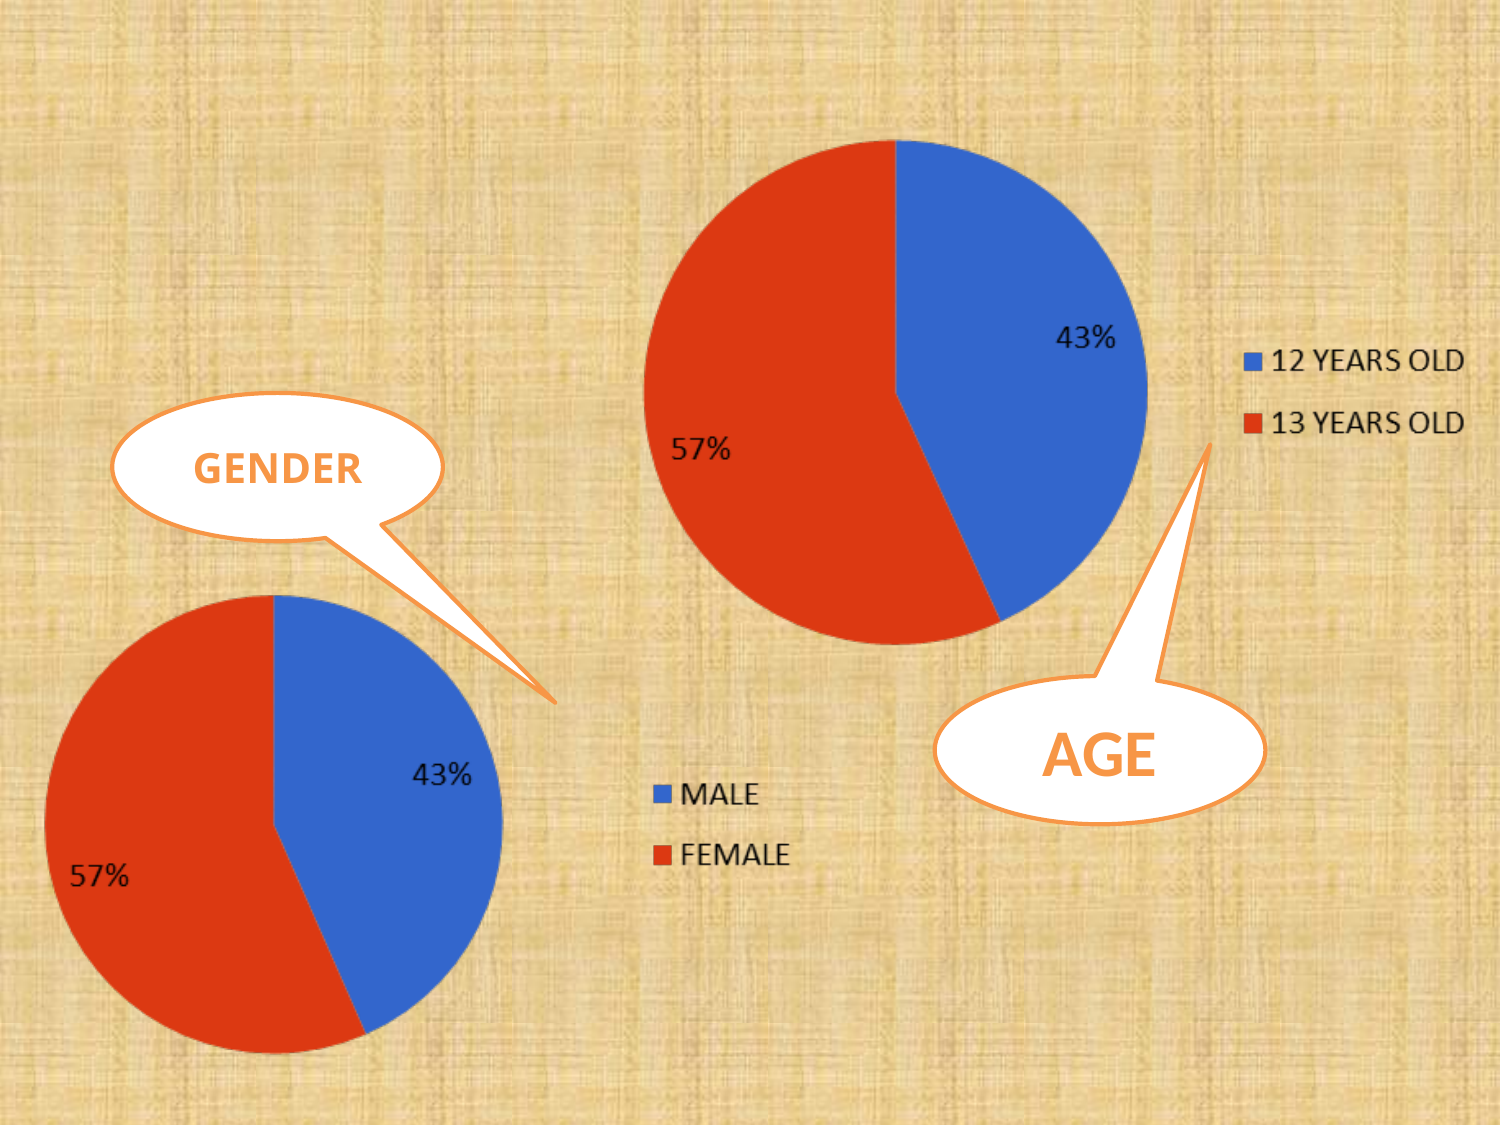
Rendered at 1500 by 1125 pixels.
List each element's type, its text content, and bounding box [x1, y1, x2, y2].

text_box AGE [932, 664, 1268, 827]
text_box GENDER [110, 390, 446, 584]
picture [0, 0, 1500, 1125]
